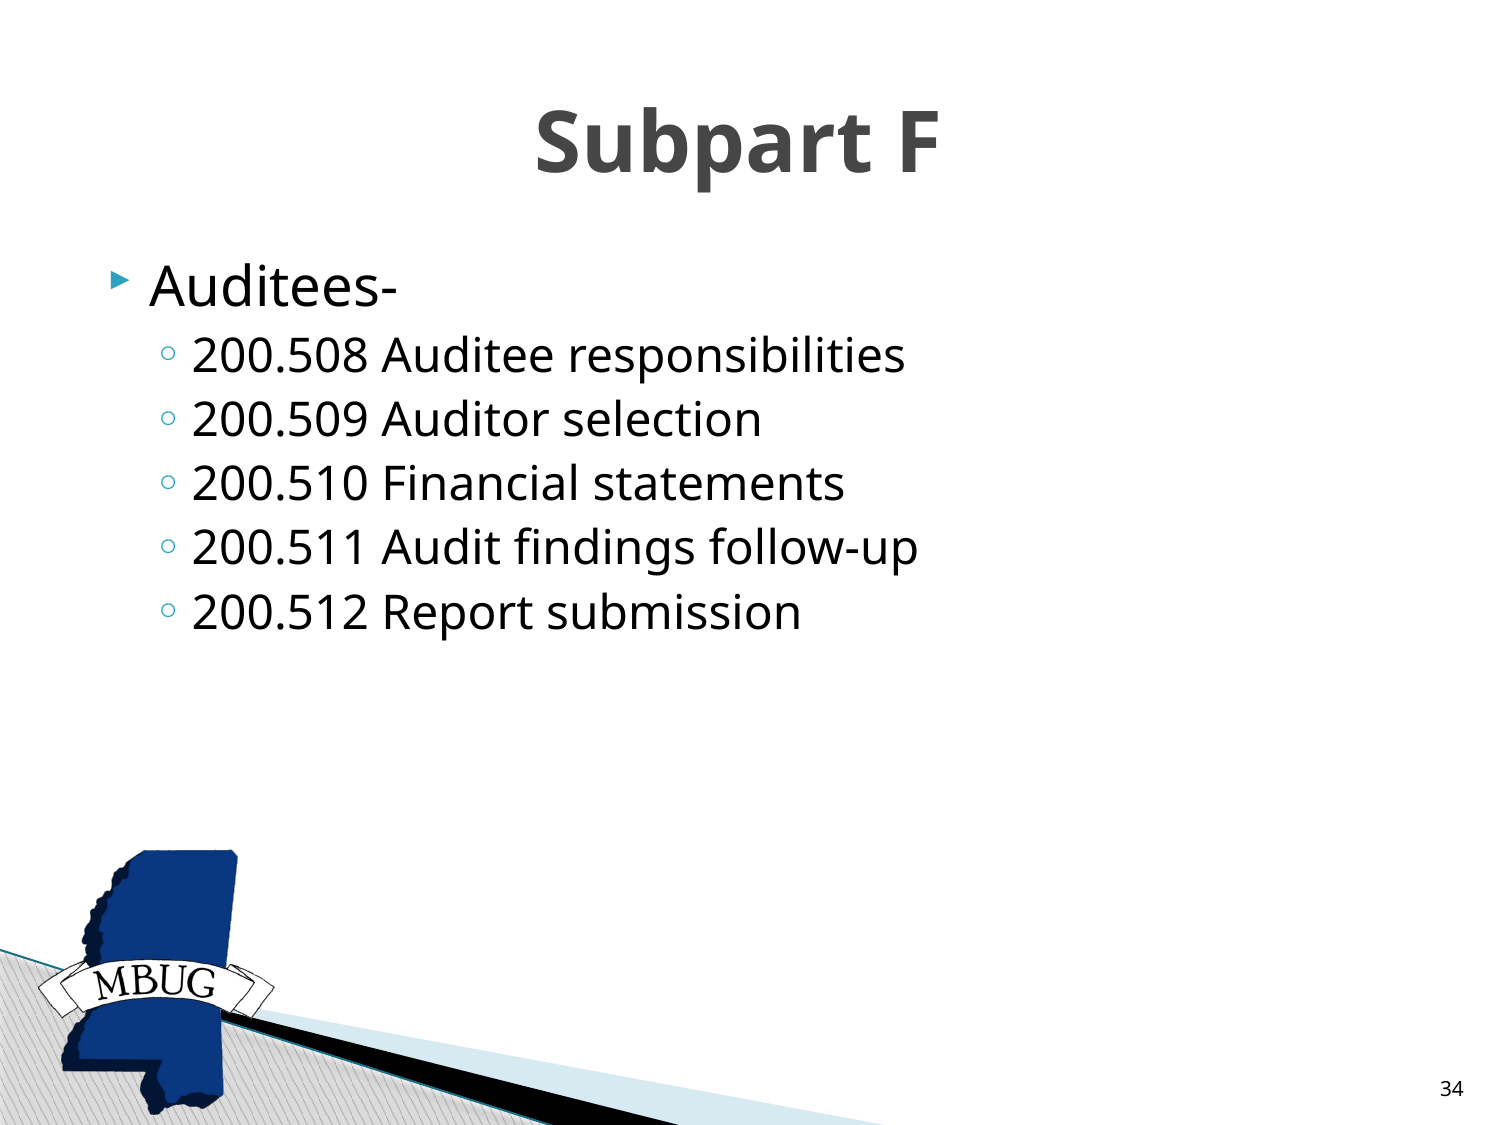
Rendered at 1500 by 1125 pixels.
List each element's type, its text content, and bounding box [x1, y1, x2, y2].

slide_number 34 [1418, 1051, 1479, 1112]
list Auditees- 200.508 Auditee responsibilities 200.509 Auditor selection 200.510 Financial statements 200.511 Audit findings follow-up 200.512 Report submission [75, 243, 1425, 986]
title Subpart F [75, 45, 1425, 233]
picture [37, 849, 276, 1115]
